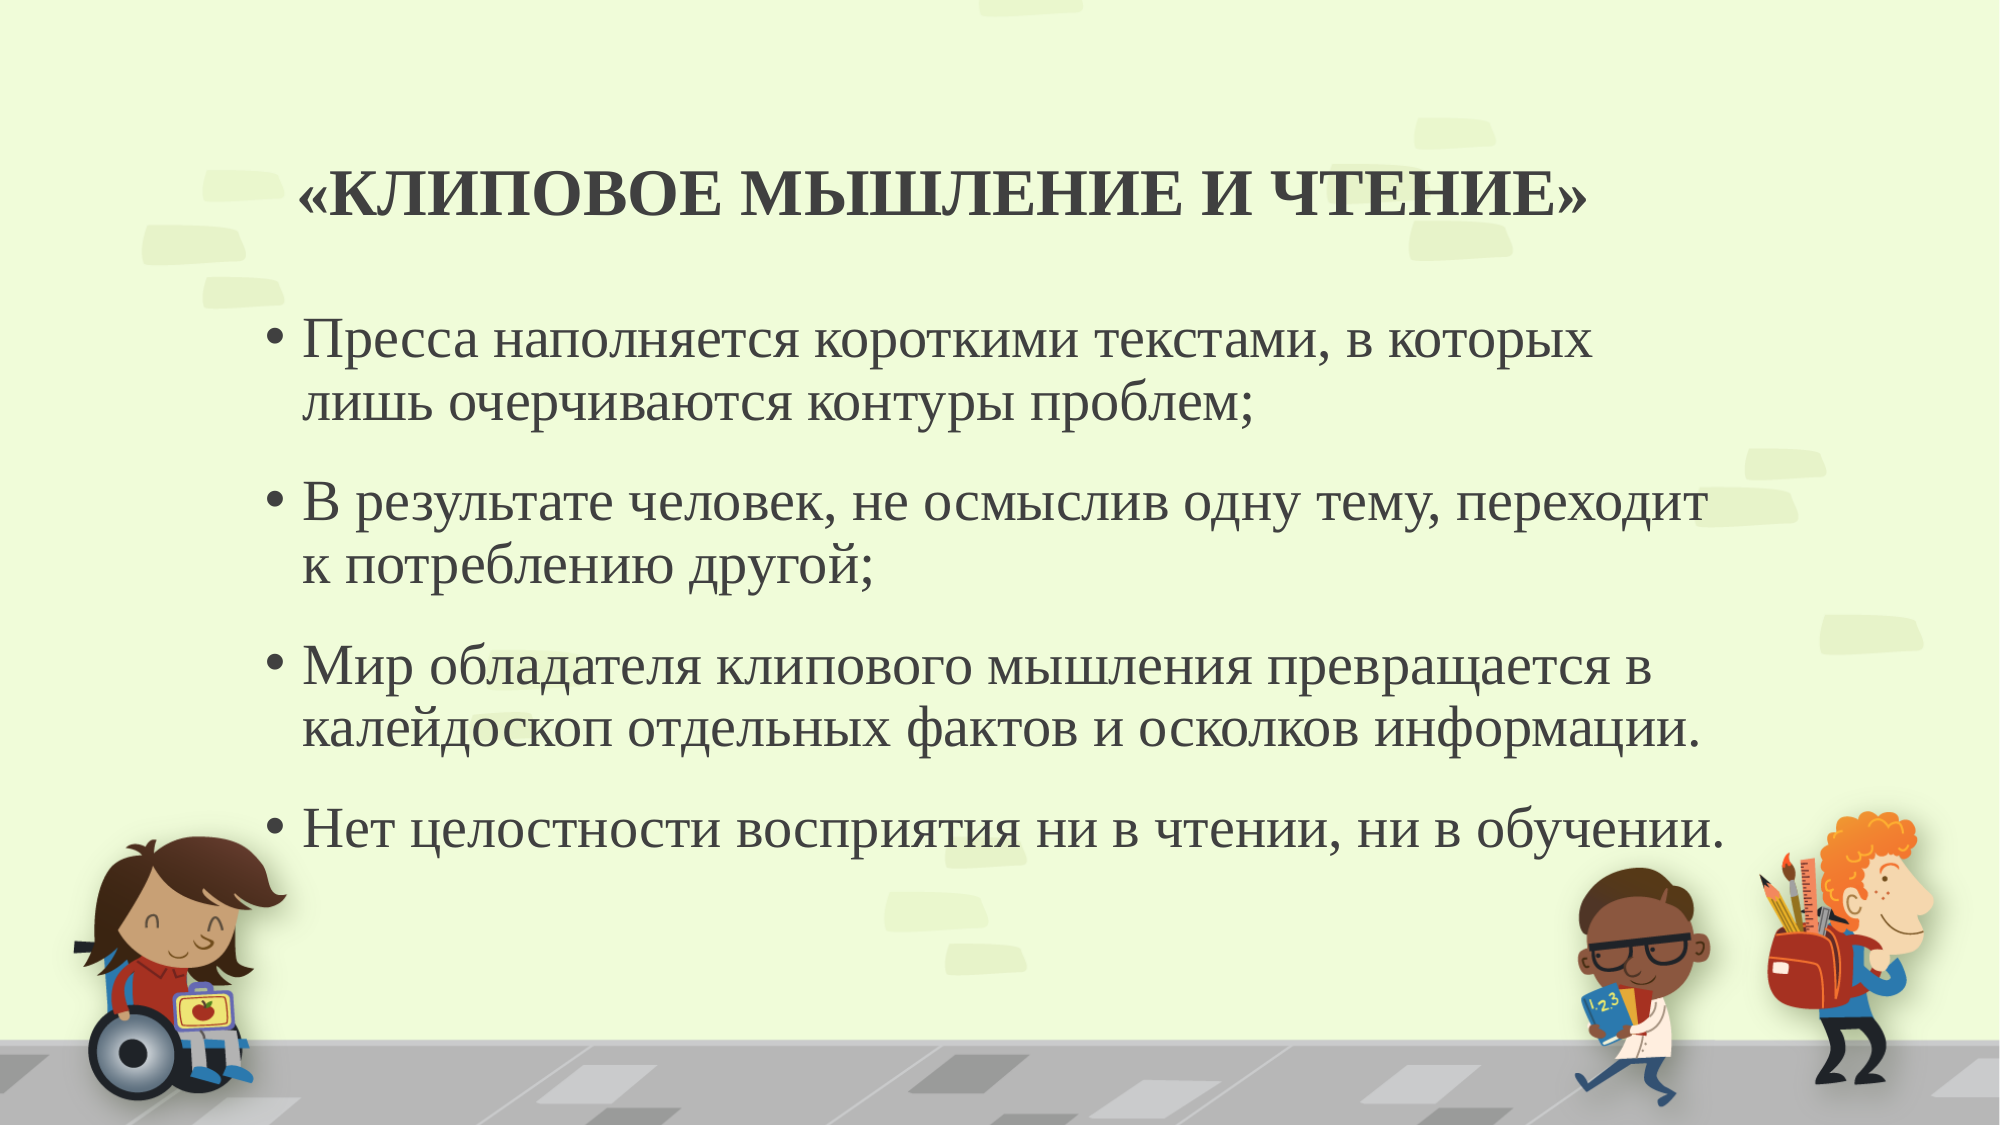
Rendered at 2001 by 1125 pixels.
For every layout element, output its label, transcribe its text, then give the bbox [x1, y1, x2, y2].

title «КЛИПОВОЕ МЫШЛЕНИЕ И ЧТЕНИЕ» [137, 59, 1750, 238]
picture [0, 0, 2000, 1125]
list Пресса наполняется короткими текстами, в которых лишь очерчиваются контуры проблем; В результате человек, не осмыслив одну тему, переходит к потреблению другой; Мир обладателя клипового мышления превращается в калейдоскоп отдельных фактов и осколков информации. Нет целостности восприятия ни в чтении, ни в обучении. [249, 299, 1750, 870]
